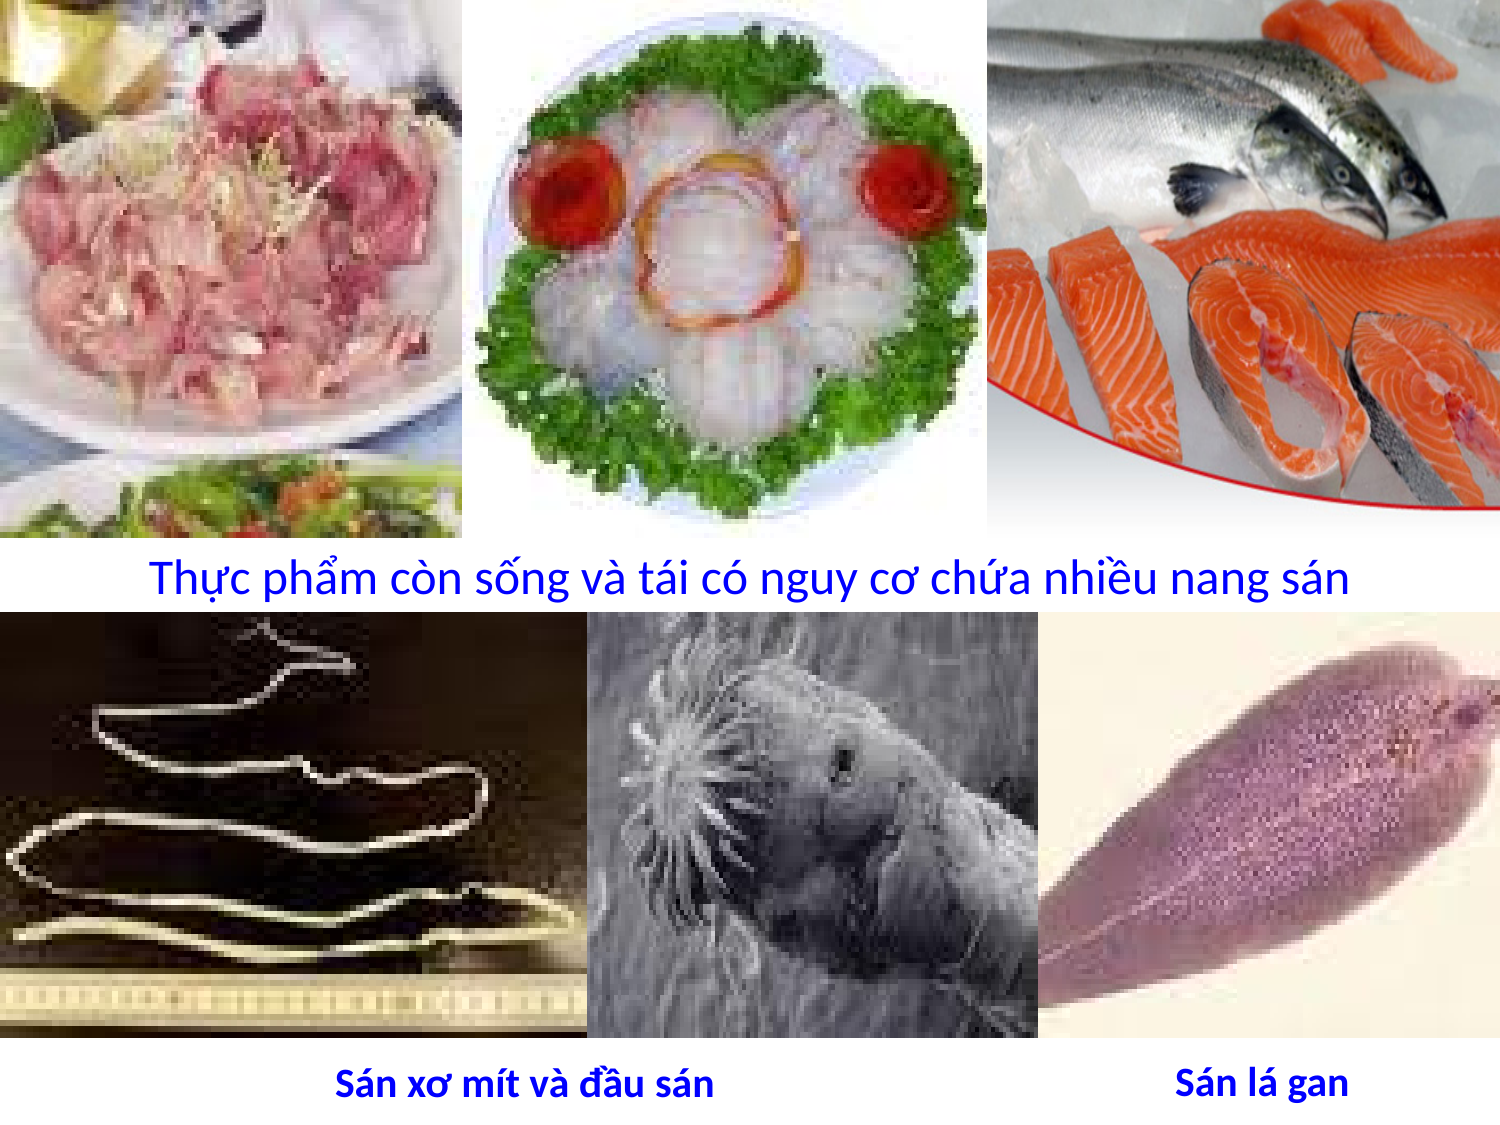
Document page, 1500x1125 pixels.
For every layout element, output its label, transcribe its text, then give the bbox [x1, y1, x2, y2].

picture [0, 612, 1500, 1038]
text_box Thực phẩm còn sống và tái có nguy cơ chứa nhiều nang sán [12, 546, 1488, 610]
text_box Sán xơ mít và đầu sán [212, 1048, 838, 1114]
picture [0, 0, 1500, 538]
text_box Sán lá gan [1087, 1047, 1438, 1113]
